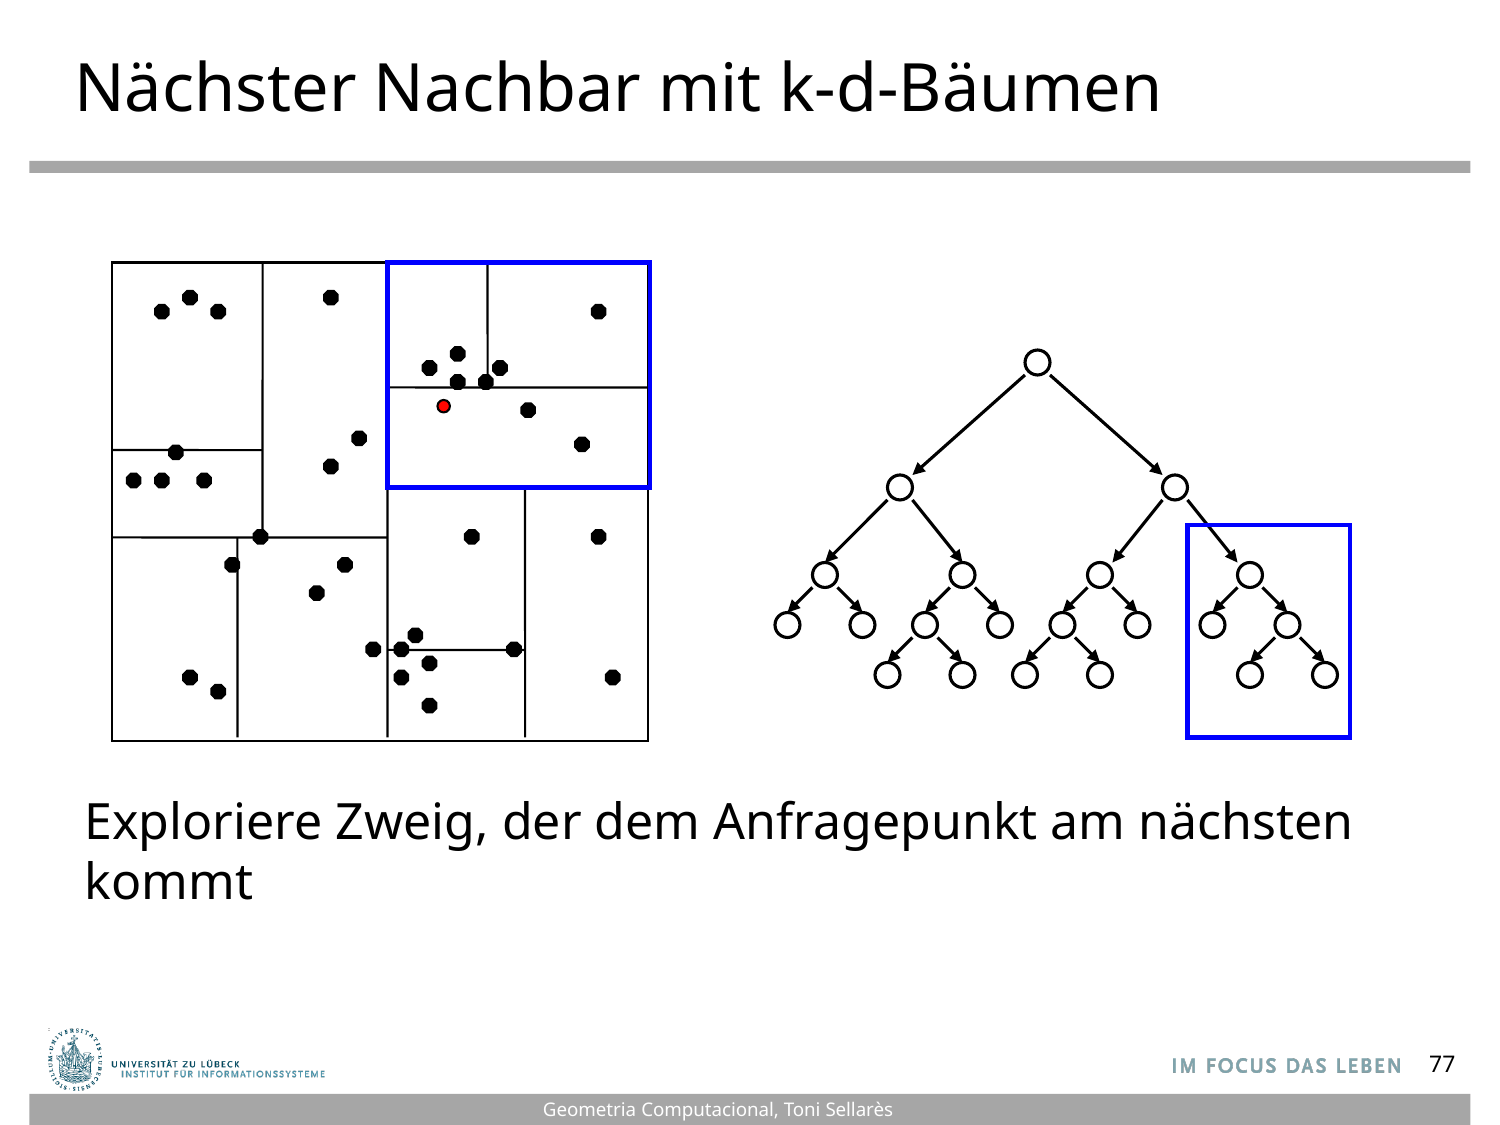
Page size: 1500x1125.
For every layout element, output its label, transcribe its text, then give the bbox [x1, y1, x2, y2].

text_box Geometria Computacional, Toni Sellarès [528, 1090, 908, 1125]
text_box [987, 612, 1013, 638]
text_box [825, 499, 888, 563]
text_box [1074, 637, 1100, 663]
text_box [875, 662, 901, 688]
text_box [1049, 374, 1163, 475]
text_box [974, 587, 1000, 613]
title Nächster Nachbar mit k-d-Bäumen [59, 37, 1452, 129]
text_box [1162, 474, 1188, 500]
text_box [924, 587, 951, 613]
text_box [1125, 612, 1150, 638]
text_box [1112, 587, 1138, 613]
text_box [887, 637, 913, 663]
text_box [1087, 562, 1113, 588]
text_box [812, 562, 838, 588]
text_box [1087, 662, 1113, 688]
text_box [887, 474, 913, 500]
text_box [1062, 587, 1088, 613]
text_box [774, 612, 800, 638]
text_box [112, 262, 649, 742]
slide_number 77 [1305, 1050, 1471, 1083]
text_box [1024, 637, 1051, 663]
text_box [912, 374, 1026, 475]
text_box [849, 612, 875, 638]
picture [1173, 1058, 1305, 1073]
text_box Exploriere Zweig, der dem Anfragepunkt am nächsten kommt [70, 782, 1463, 917]
text_box [1025, 350, 1051, 376]
text_box [937, 637, 963, 663]
text_box [787, 587, 813, 613]
text_box [950, 562, 976, 588]
text_box [1050, 612, 1075, 638]
text_box [1187, 524, 1350, 738]
text_box [950, 662, 976, 688]
text_box [1112, 499, 1163, 563]
text_box [912, 612, 938, 638]
text_box [1012, 662, 1038, 688]
text_box [912, 499, 963, 563]
text_box [837, 587, 863, 613]
